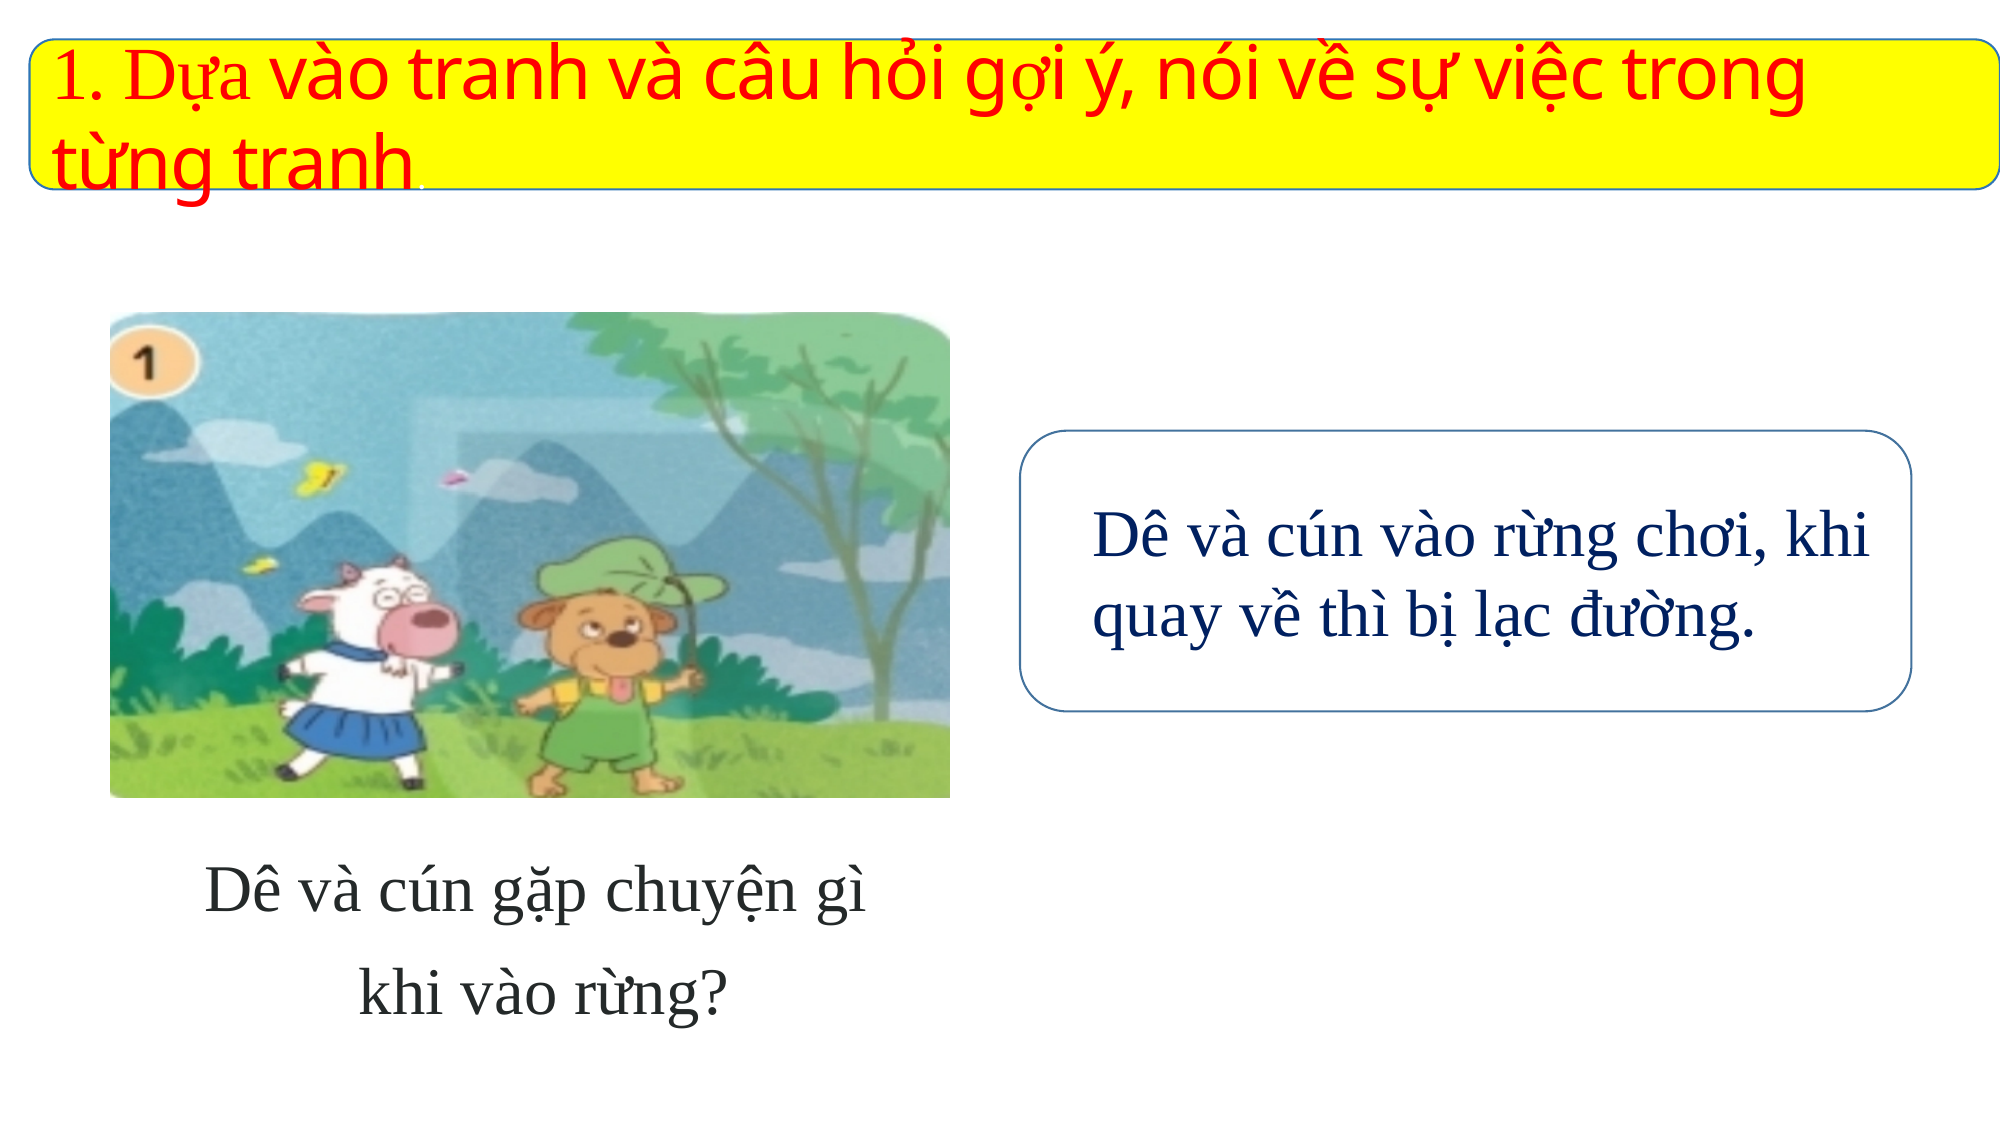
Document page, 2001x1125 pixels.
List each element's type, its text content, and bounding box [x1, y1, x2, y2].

text_box [1018, 429, 1913, 713]
picture [110, 312, 950, 798]
text_box Dê và cún gặp chuyện gì khi vào rừng? [139, 821, 950, 900]
text_box 1. Dựa vào tranh và câu hỏi gợi ý, nói về sự việc trong từng tranh. [28, 38, 2000, 191]
text_box Dê và cún vào rừng chơi, khi quay về thì bị lạc đường. [1077, 482, 1890, 658]
